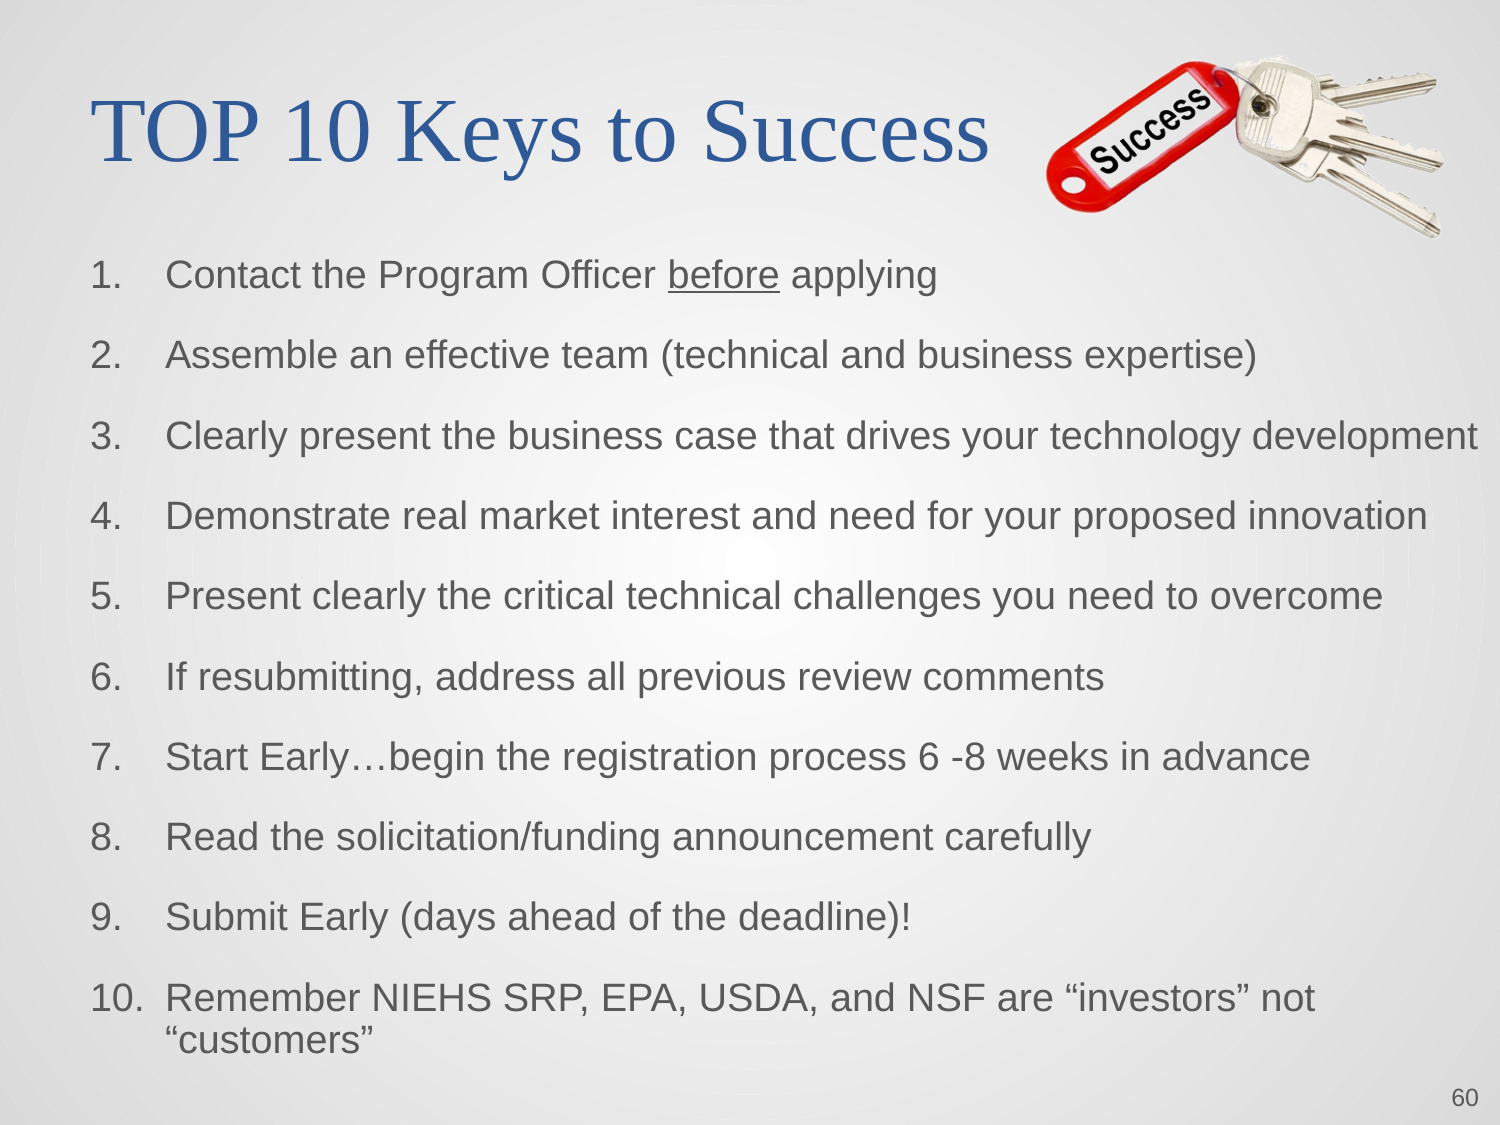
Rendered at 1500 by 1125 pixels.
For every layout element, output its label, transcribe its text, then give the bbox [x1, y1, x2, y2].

picture [1042, 52, 1445, 243]
slide_number 60 [1394, 1059, 1487, 1120]
list Contact the Program Officer before applying Assemble an effective team (technical and business expertise) Clearly present the business case that drives your technology development Demonstrate real market interest and need for your proposed innovation Present clearly the critical technical challenges you need to overcome If resubmitting, address all previous review comments Start Early…begin the registration process 6 -8 weeks in advance Read the solicitation/funding announcement carefully Submit Early (days ahead of the deadline)! Remember NIEHS SRP, EPA, USDA, and NSF are “investors” not “customers” [75, 247, 1500, 1052]
title TOP 10 Keys to Success [75, 0, 1425, 188]
